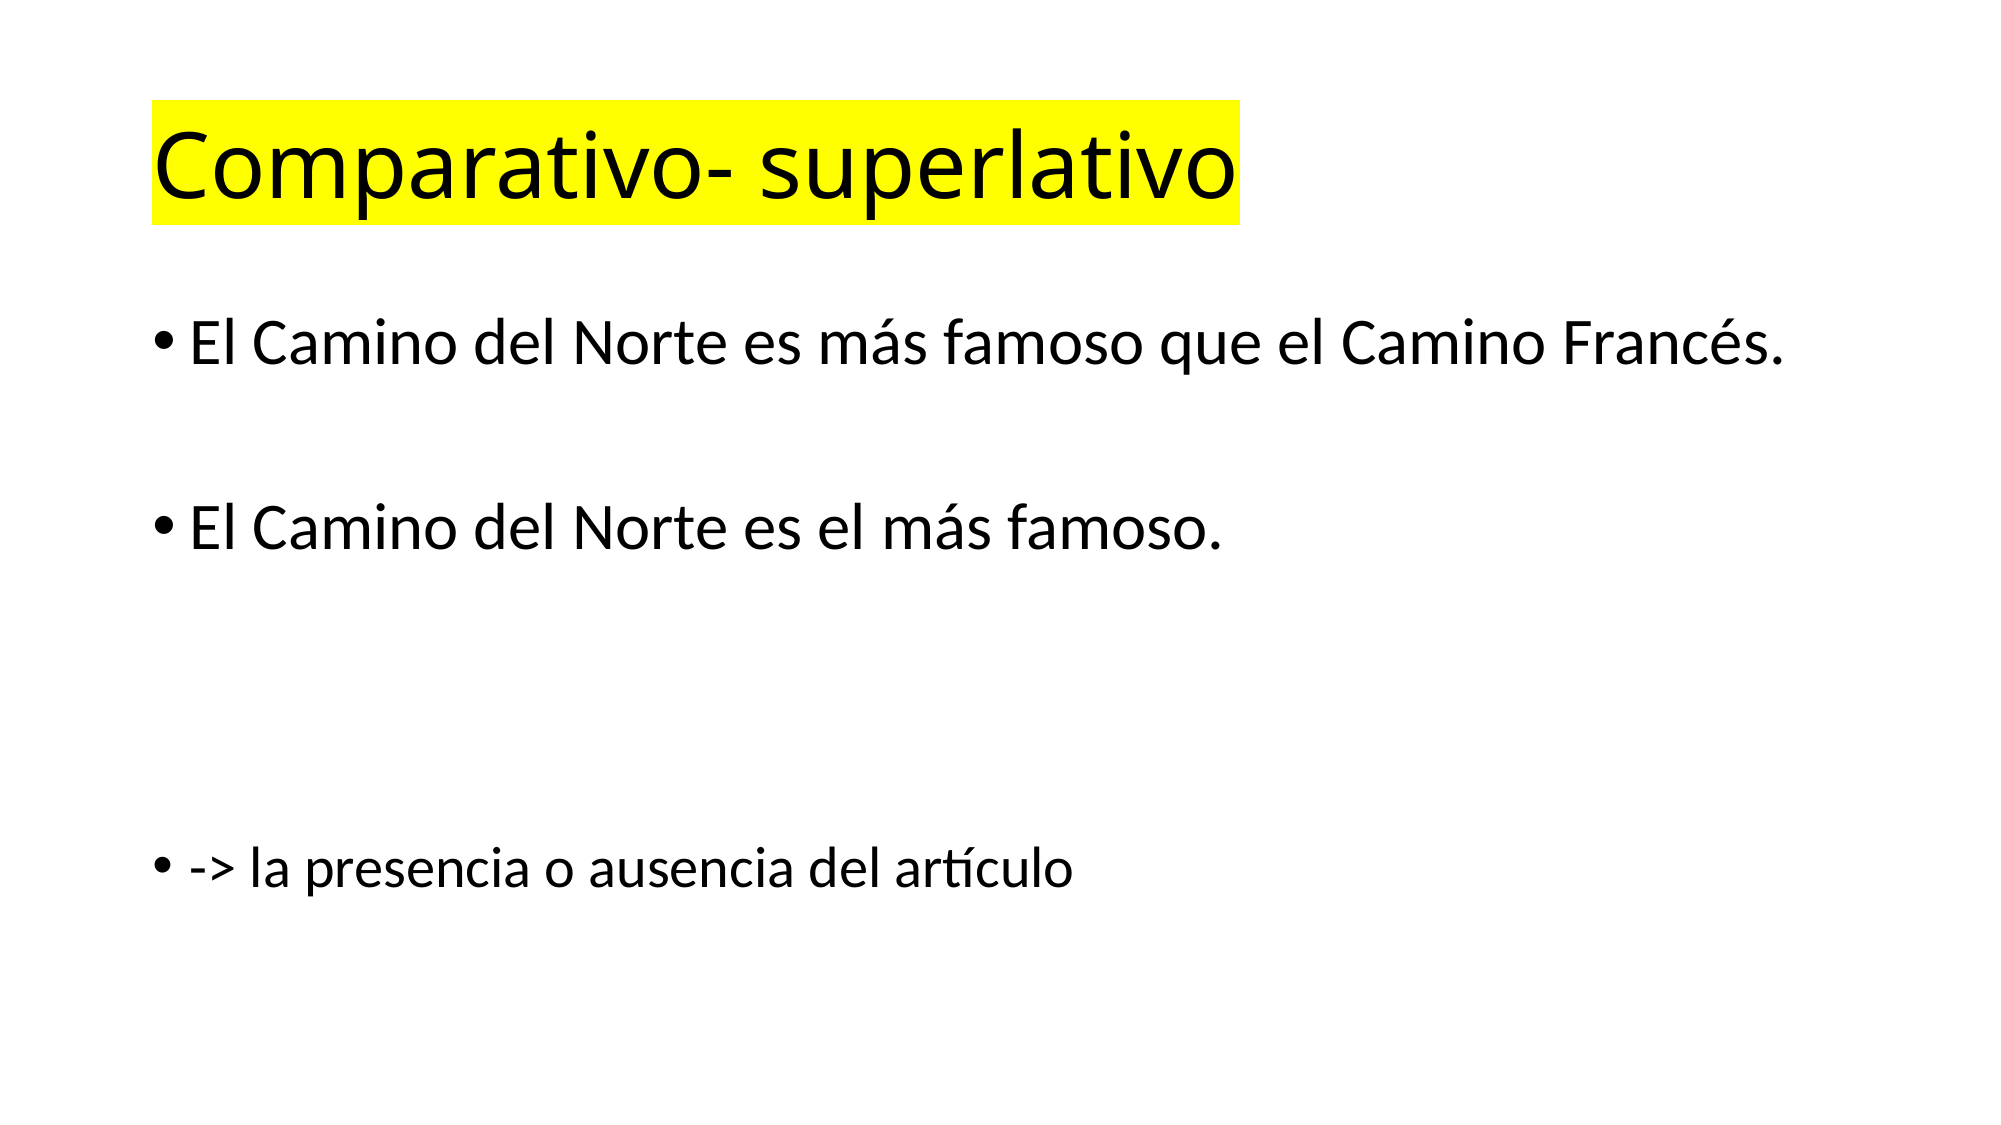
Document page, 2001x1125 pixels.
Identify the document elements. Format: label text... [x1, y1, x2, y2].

title Comparativo- superlativo [137, 59, 1863, 278]
list El Camino del Norte es más famoso que el Camino Francés. El Camino del Norte es el más famoso. -> la presencia o ausencia del artículo [137, 299, 1863, 1014]
